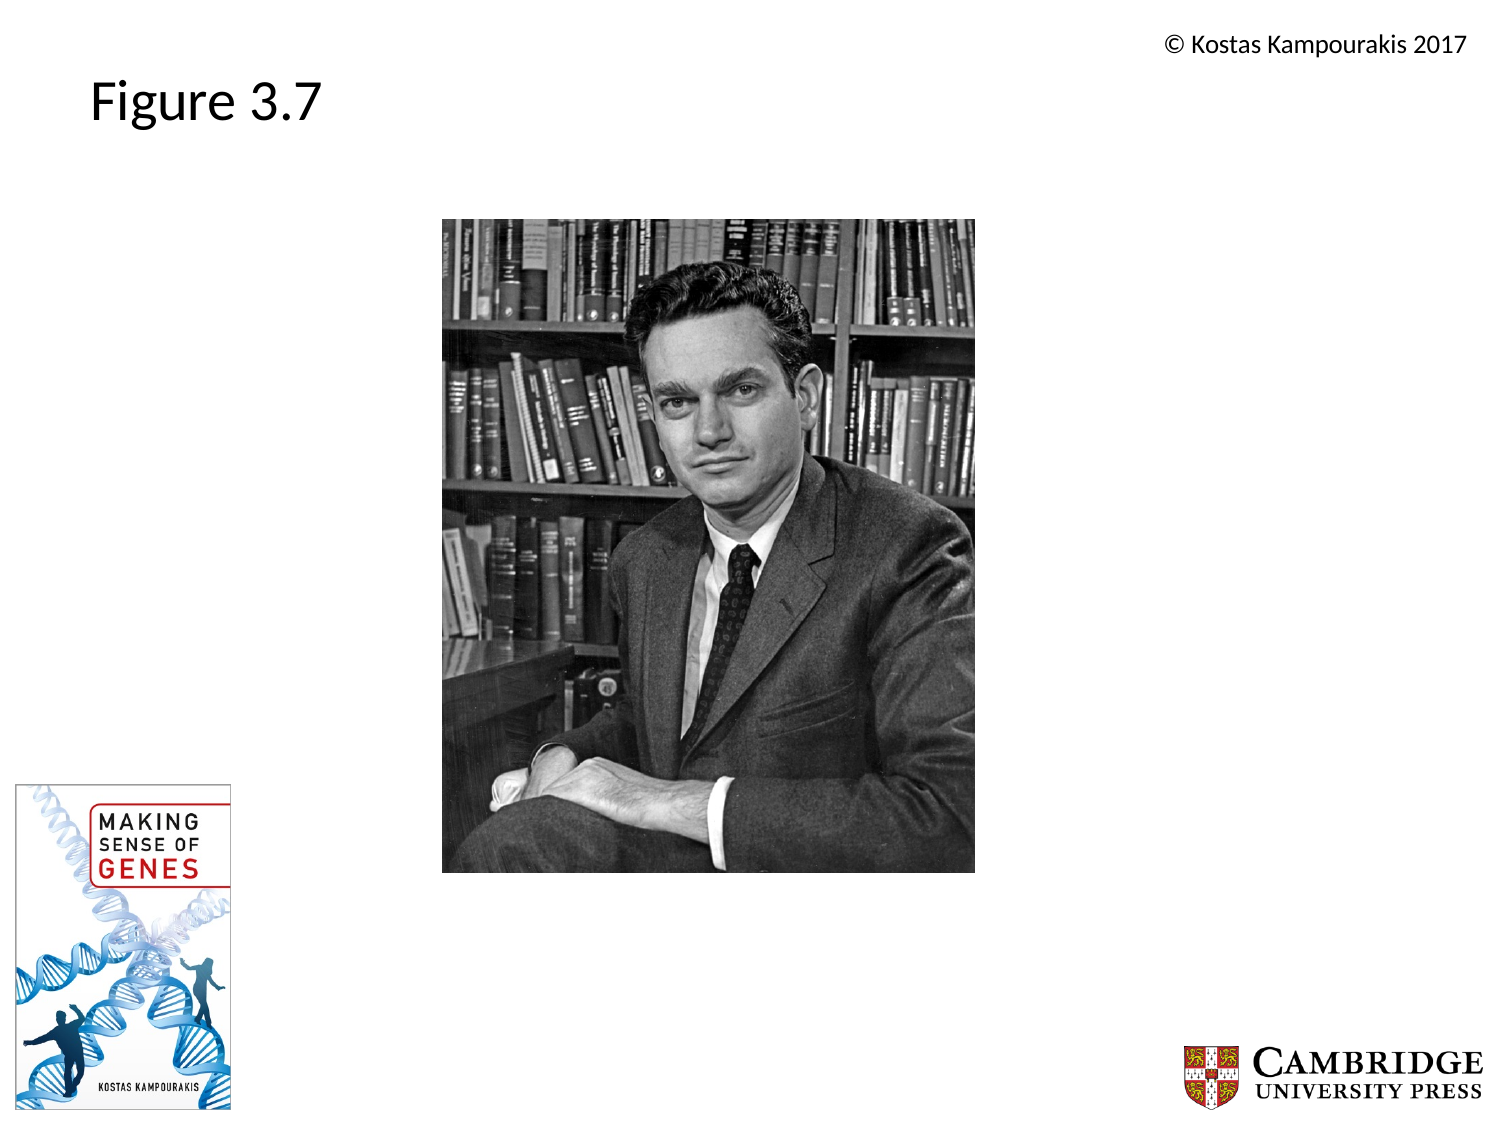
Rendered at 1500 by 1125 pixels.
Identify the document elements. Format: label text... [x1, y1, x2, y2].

picture [1184, 1046, 1483, 1110]
picture [442, 219, 975, 874]
title Figure 3.7 [75, 45, 384, 149]
picture [15, 784, 231, 1110]
